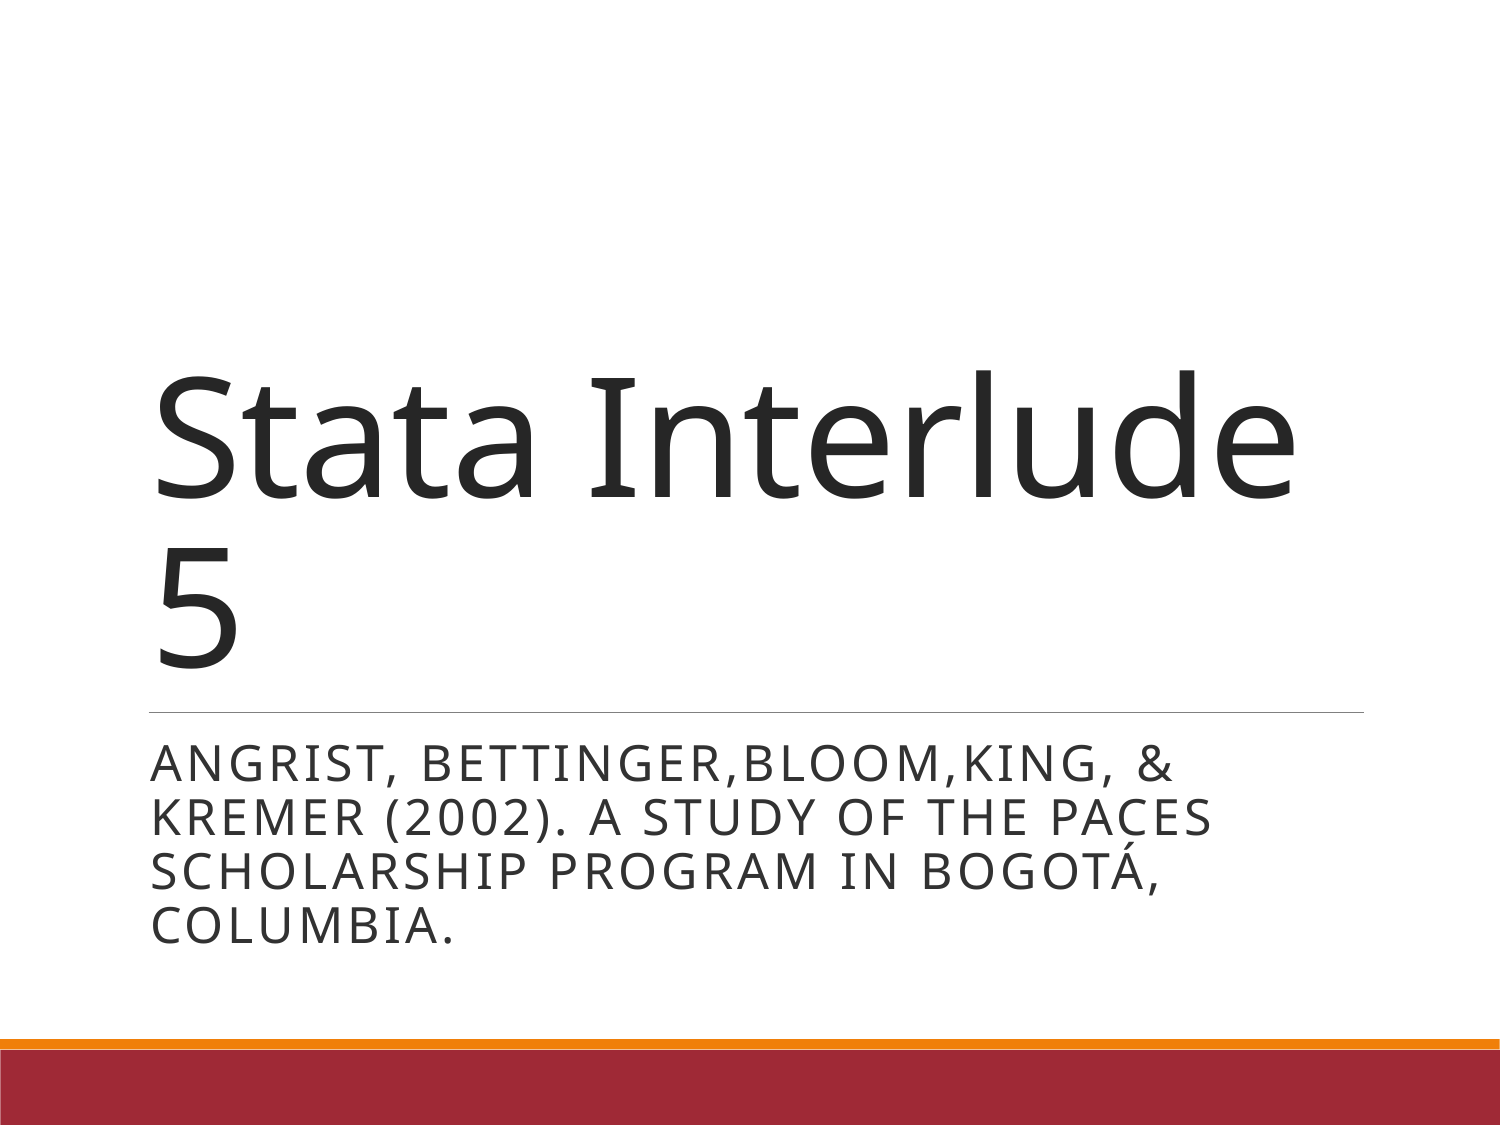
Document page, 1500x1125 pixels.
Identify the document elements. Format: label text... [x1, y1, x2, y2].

title Stata Interlude 5 [135, 124, 1373, 710]
list Angrist, bettinger,bloom,king, & kremer (2002). A study of the paces scholarship program in bogotá, Columbia. [135, 730, 1373, 918]
